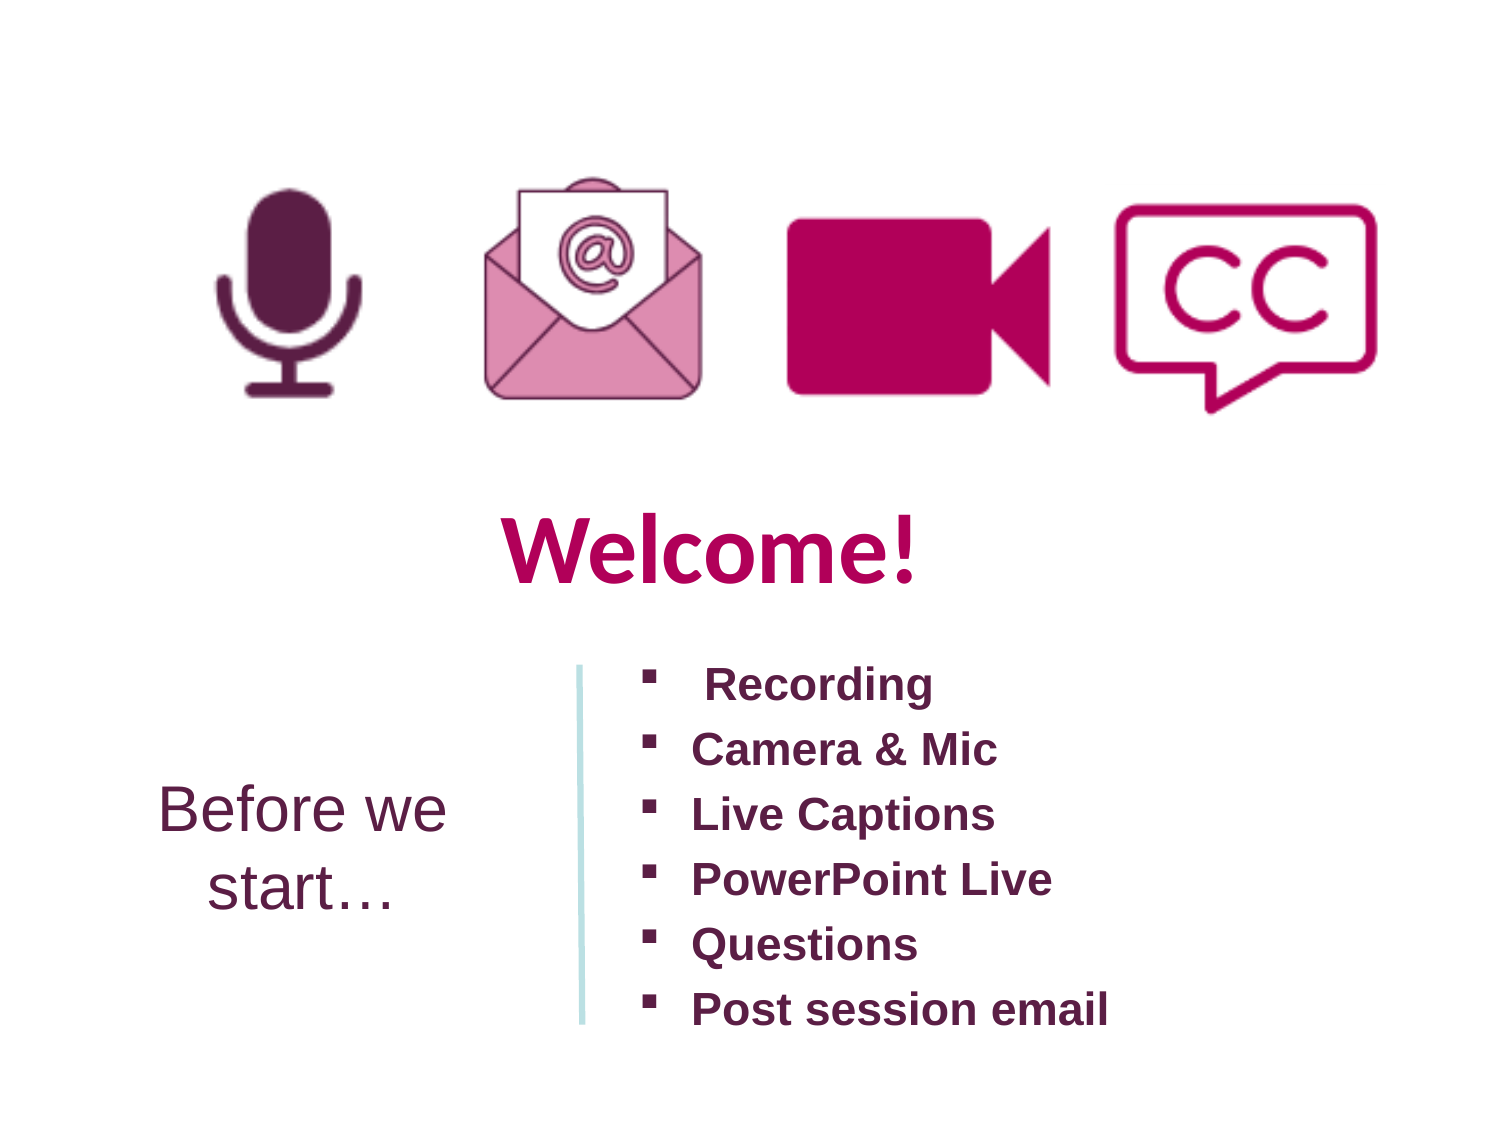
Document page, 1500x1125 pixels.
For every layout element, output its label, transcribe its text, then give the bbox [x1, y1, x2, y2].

picture [141, 160, 409, 428]
picture [1105, 183, 1386, 428]
list Recording Camera & Mic Live Captions PowerPoint Live Questions Post session email [623, 644, 1446, 1045]
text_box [579, 664, 583, 1025]
title Before we start… [65, 644, 541, 1045]
picture [770, 185, 1051, 425]
text_box Welcome! [35, 476, 1386, 617]
picture [435, 138, 744, 448]
